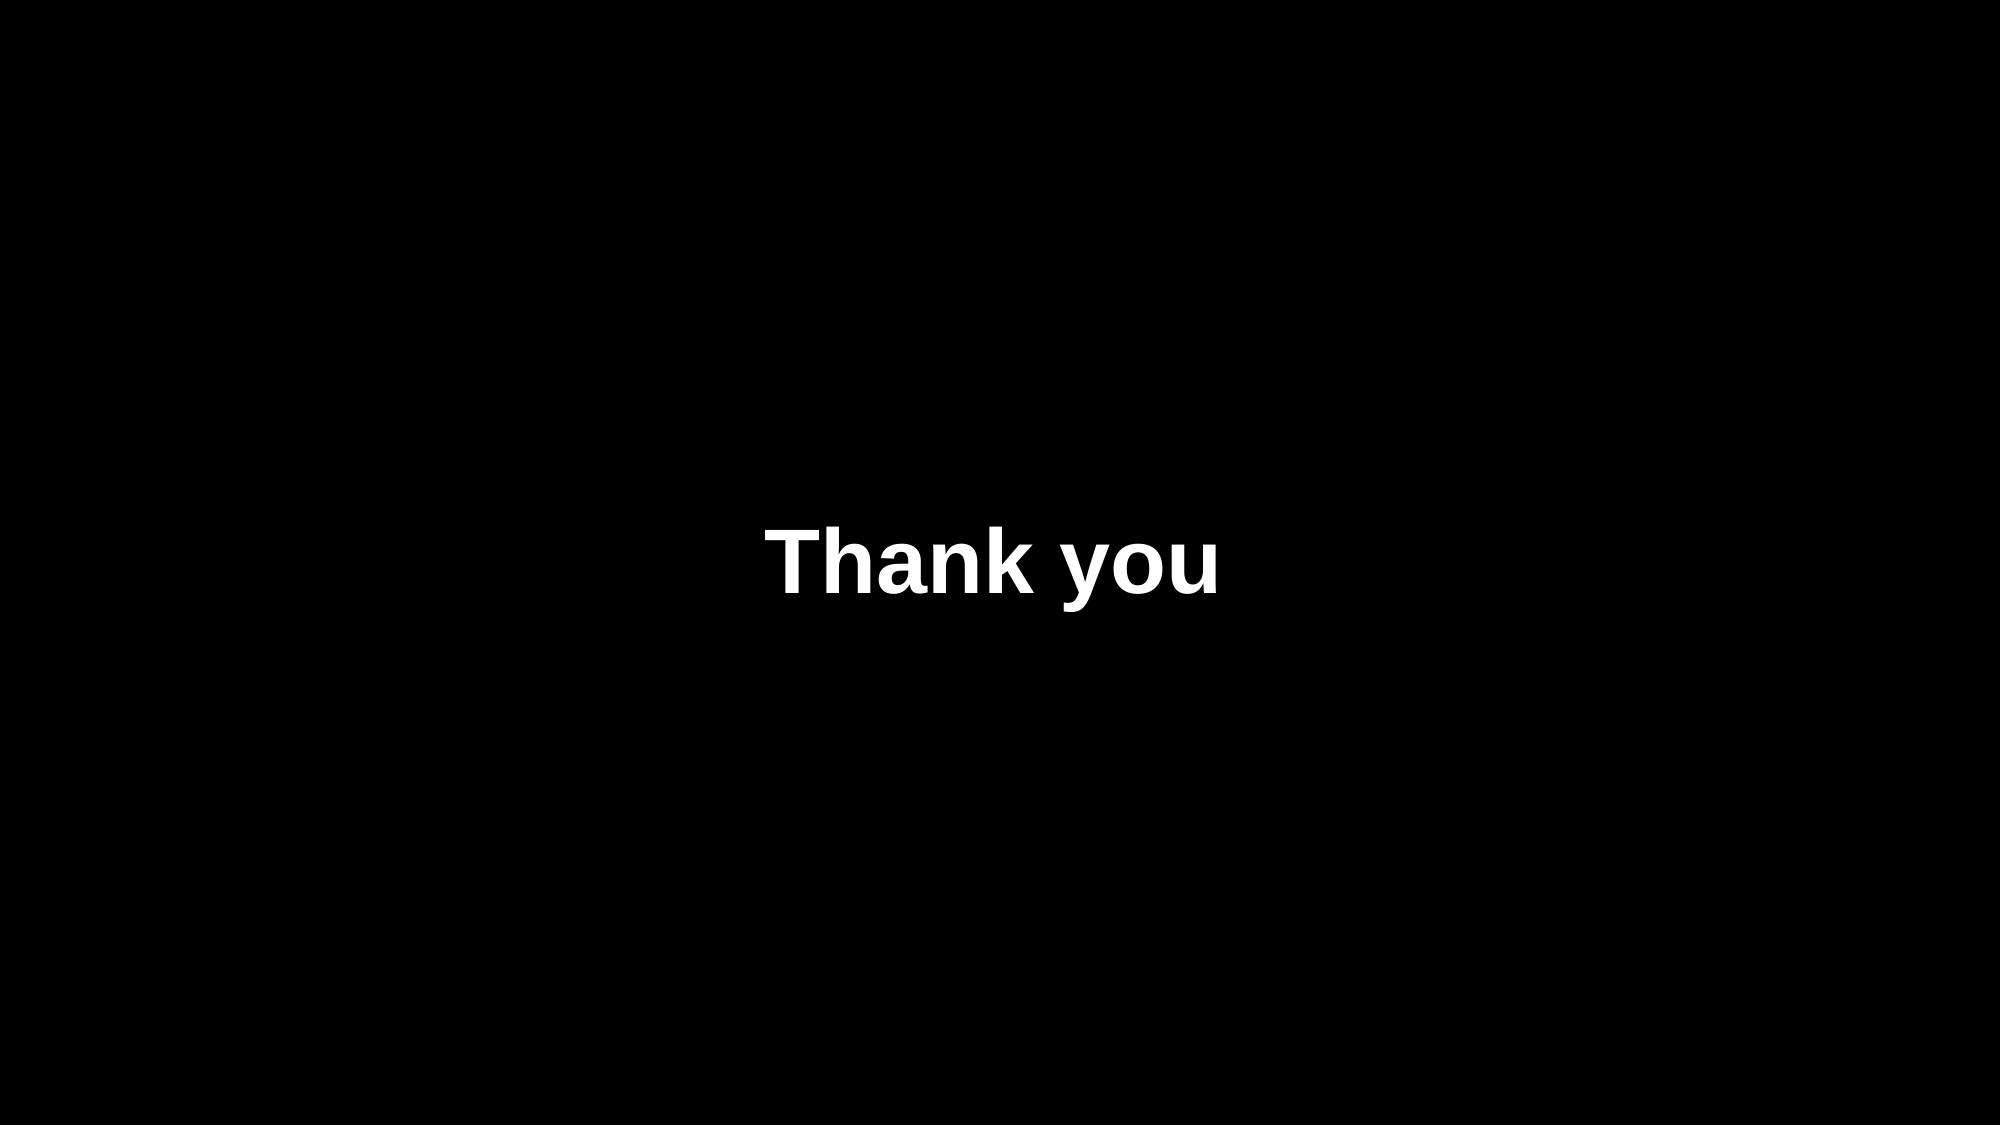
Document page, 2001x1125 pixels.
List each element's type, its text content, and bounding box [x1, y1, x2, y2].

title Thank you [232, 491, 1756, 622]
